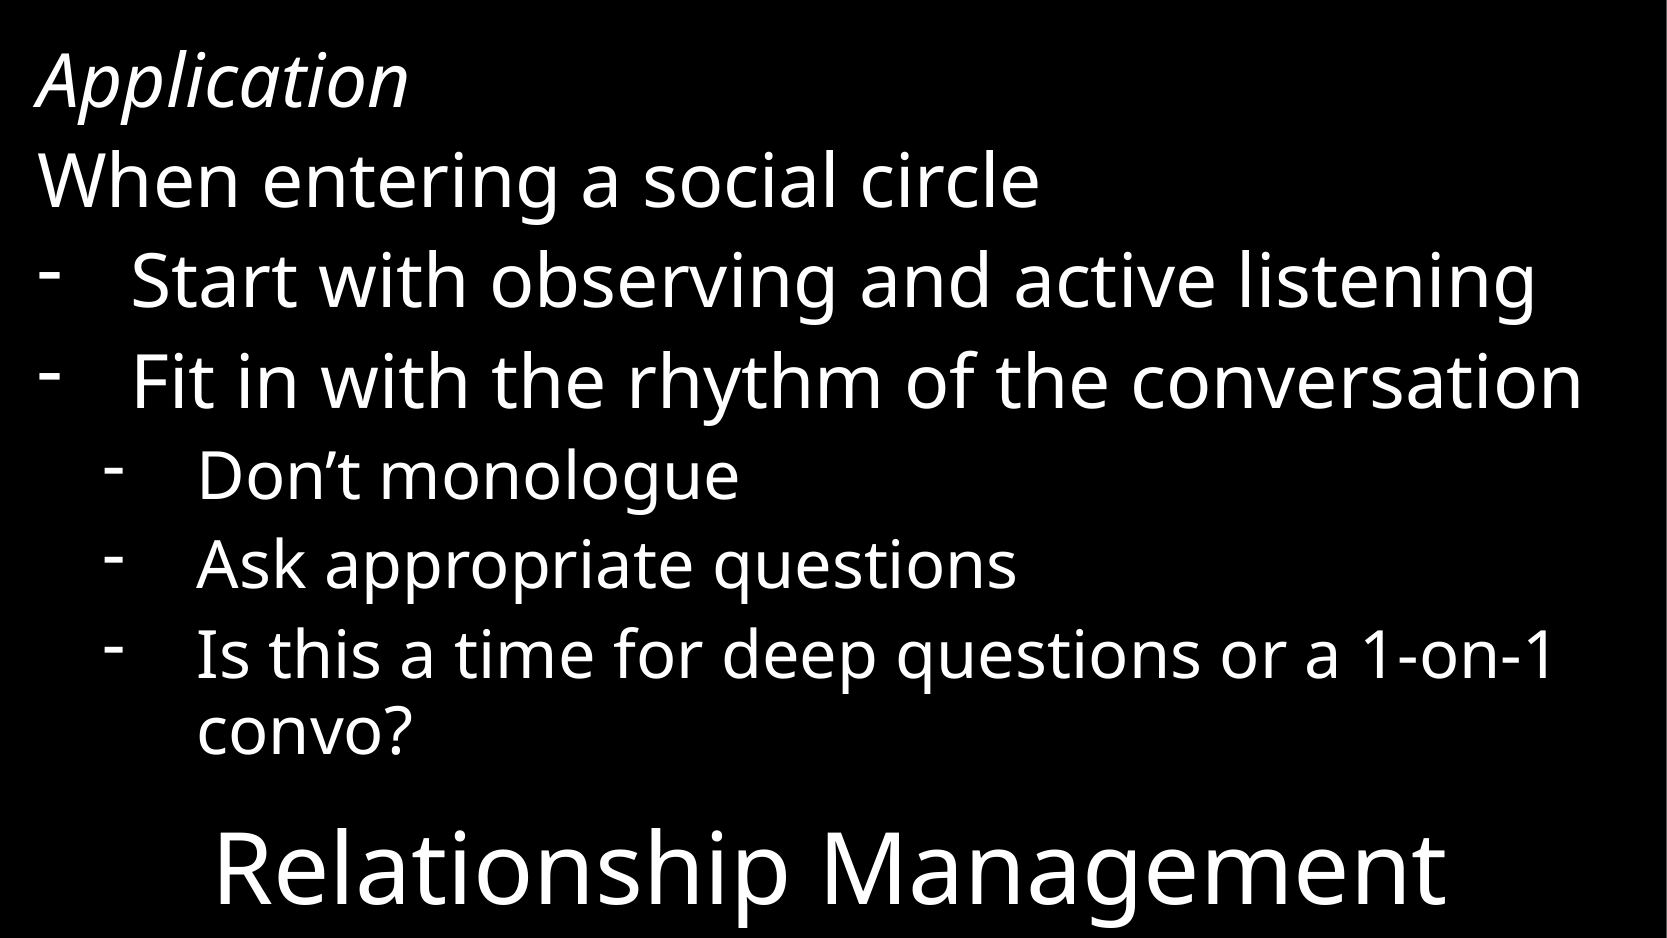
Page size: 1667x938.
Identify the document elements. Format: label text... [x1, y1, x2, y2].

title Relationship Management [10, 807, 1650, 923]
list Application When entering a social circle Start with observing and active listening Fit in with the rhythm of the conversation Don’t monologue Ask appropriate questions Is this a time for deep questions or a 1-on-1 convo? [21, 30, 1648, 792]
